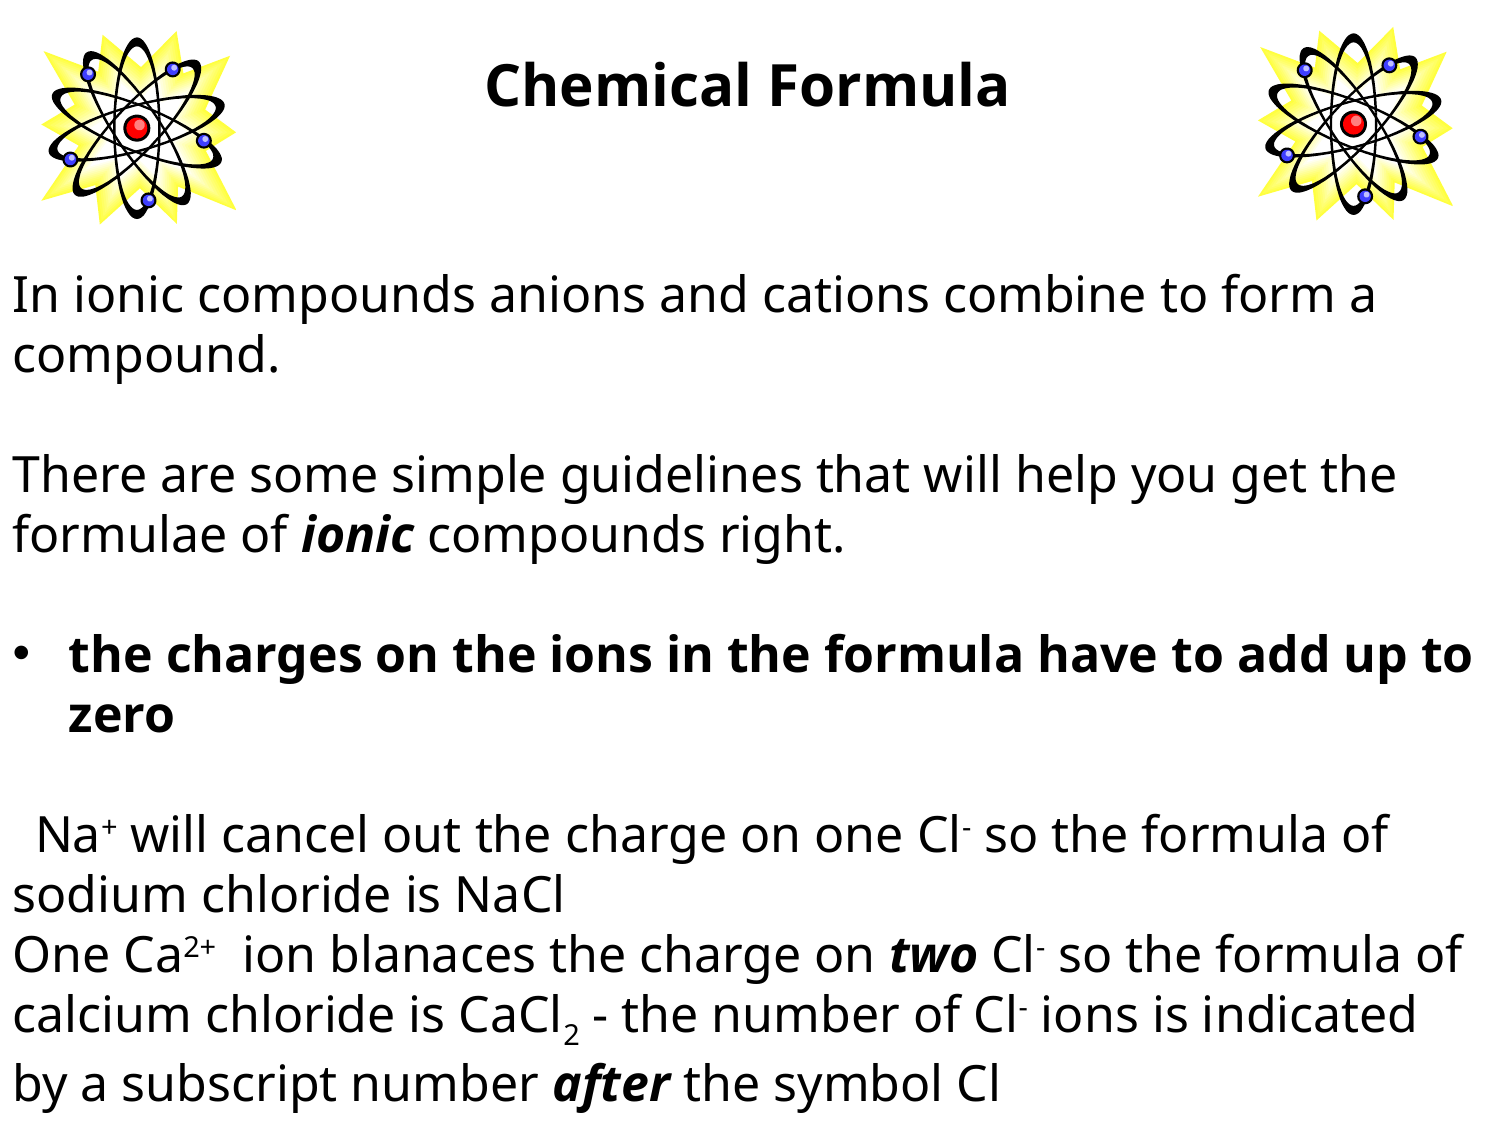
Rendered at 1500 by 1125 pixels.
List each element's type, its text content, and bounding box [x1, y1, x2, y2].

text_box In ionic compounds anions and cations combine to form a compound. There are some simple guidelines that will help you get the formulae of ionic compounds right. the charges on the ions in the formula have to add up to zero Na+ will cancel out the charge on one Cl- so the formula of sodium chloride is NaCl One Ca2+ ion blanaces the charge on two Cl- so the formula of calcium chloride is CaCl2 - the number of Cl- ions is indicated by a subscript number after the symbol Cl [0, 255, 1498, 1125]
picture [41, 30, 237, 225]
picture [1257, 26, 1453, 221]
text_box Chemical Formula [241, 40, 1252, 126]
